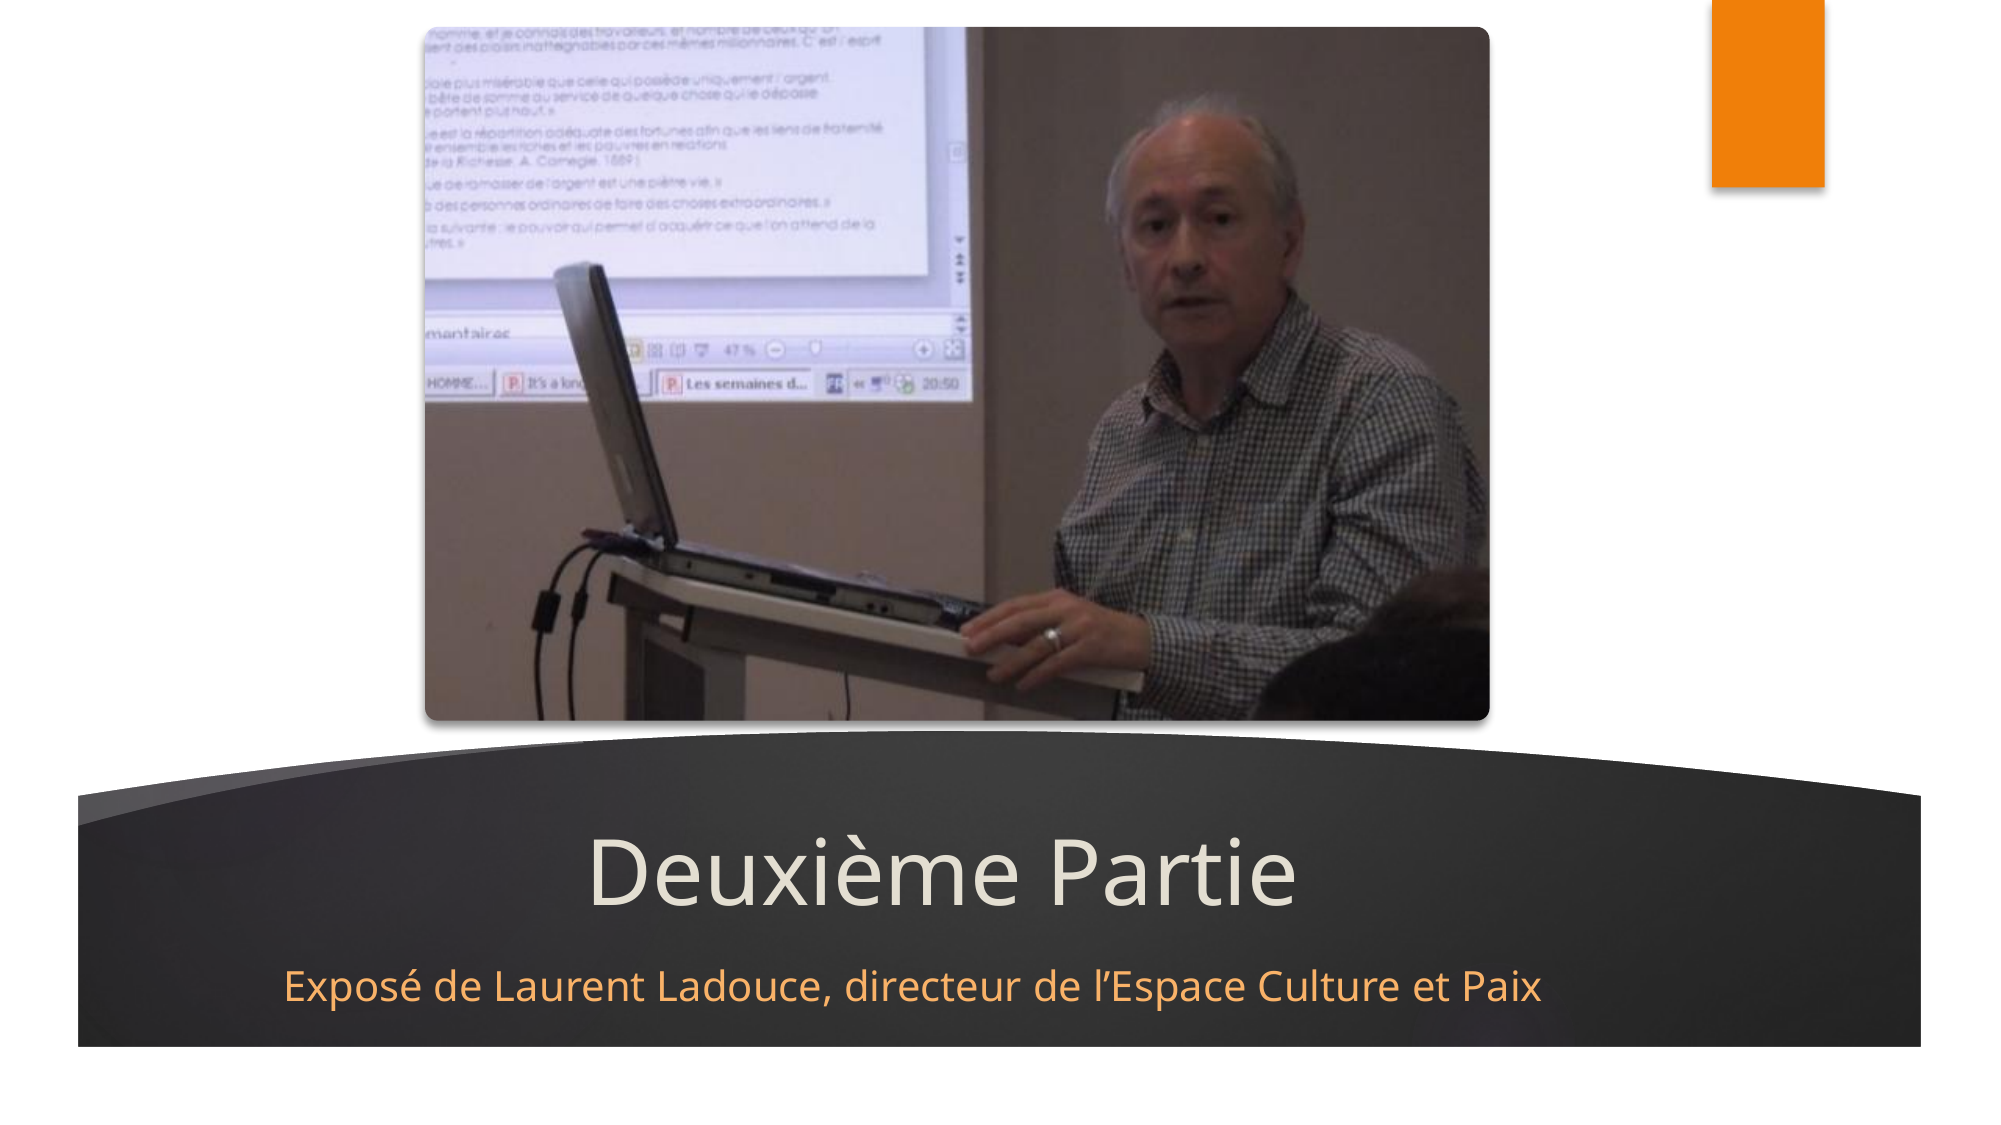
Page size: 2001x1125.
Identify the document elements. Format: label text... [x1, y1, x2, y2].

title Deuxième Partie [219, 765, 1667, 932]
list Exposé de Laurent Ladouce, directeur de l’Espace Culture et Paix [189, 952, 1638, 1034]
picture [424, 26, 1490, 721]
